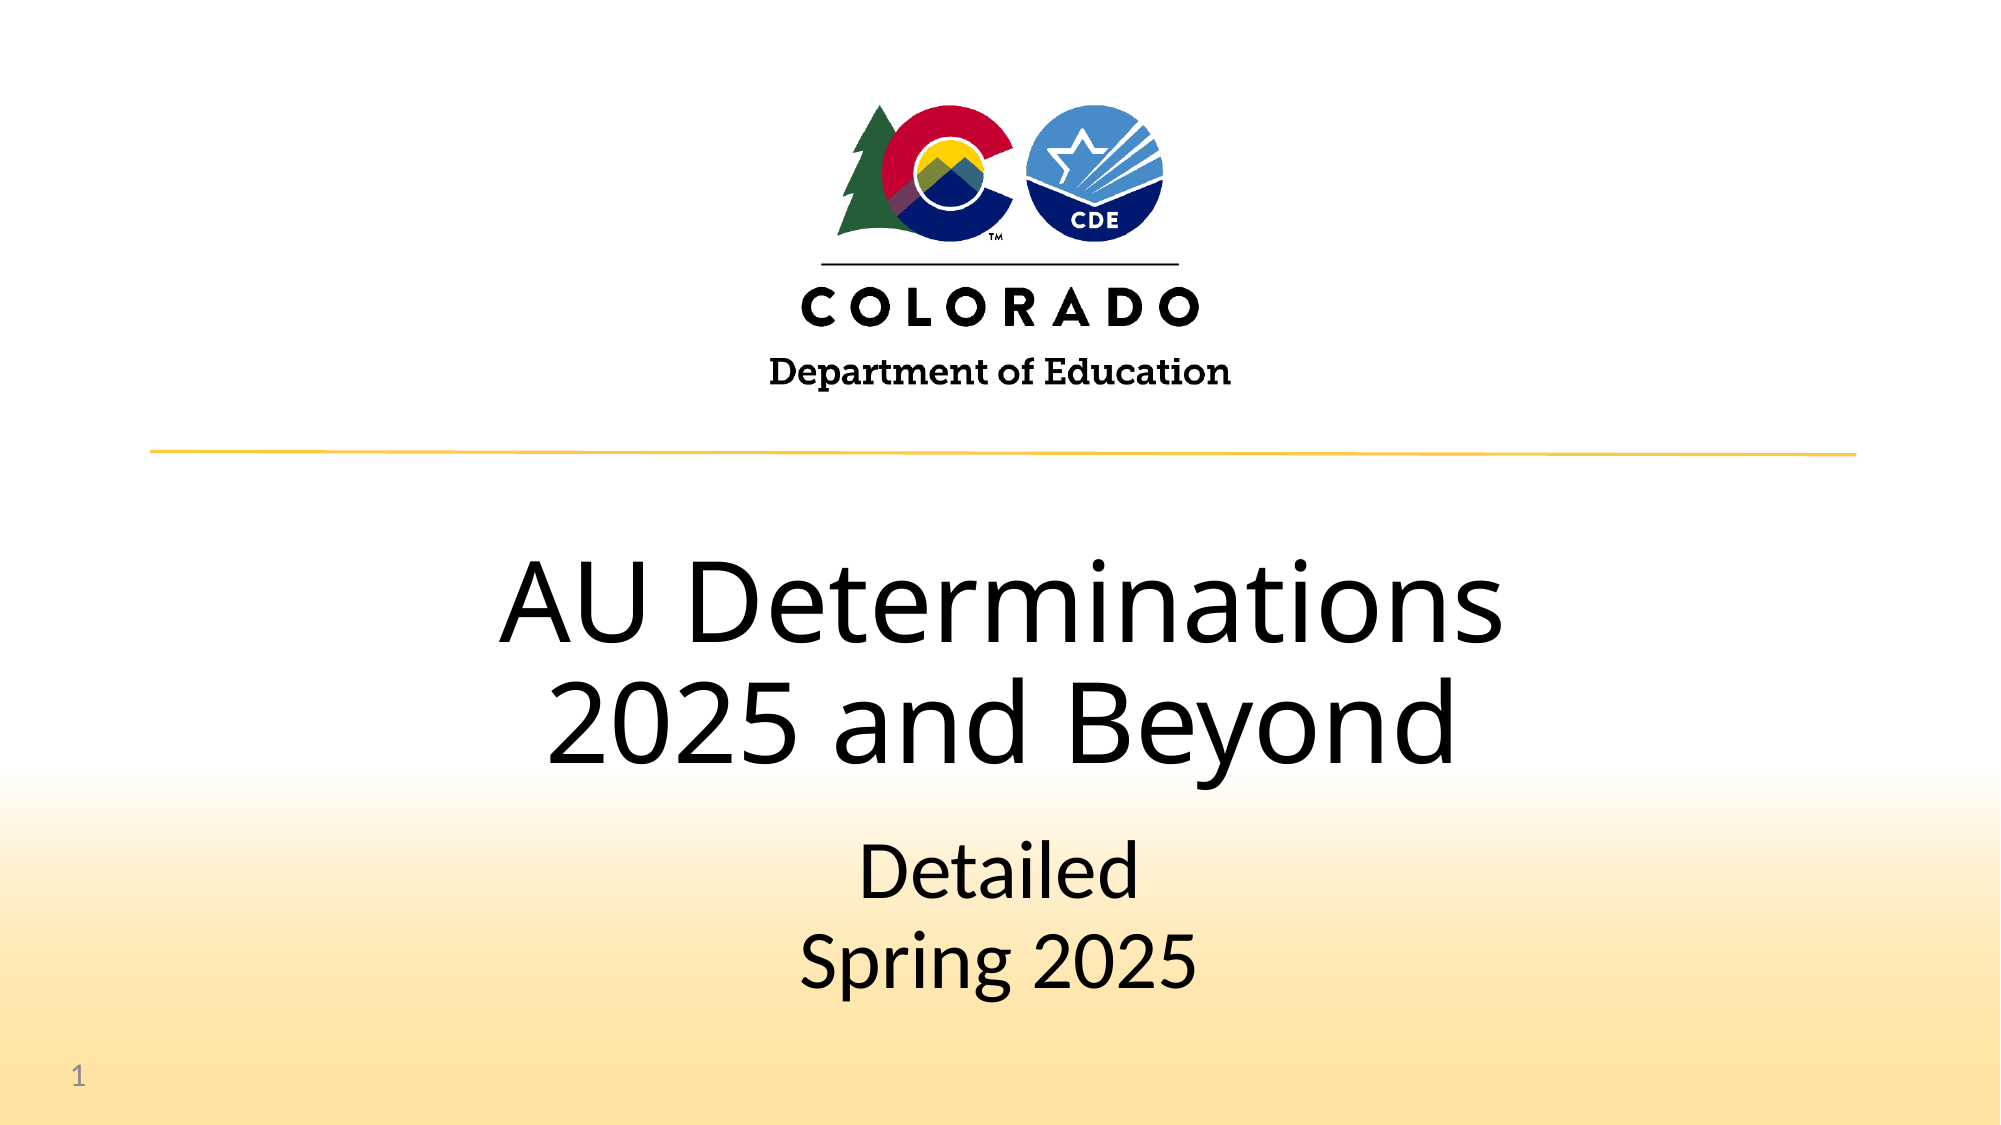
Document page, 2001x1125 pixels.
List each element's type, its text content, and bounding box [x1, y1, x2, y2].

picture [768, 103, 1232, 393]
slide_number 1 [54, 1042, 505, 1103]
title AU Determinations 2025 and Beyond [150, 545, 1857, 705]
subtitle Detailed Spring 2025 [146, 819, 1854, 1024]
